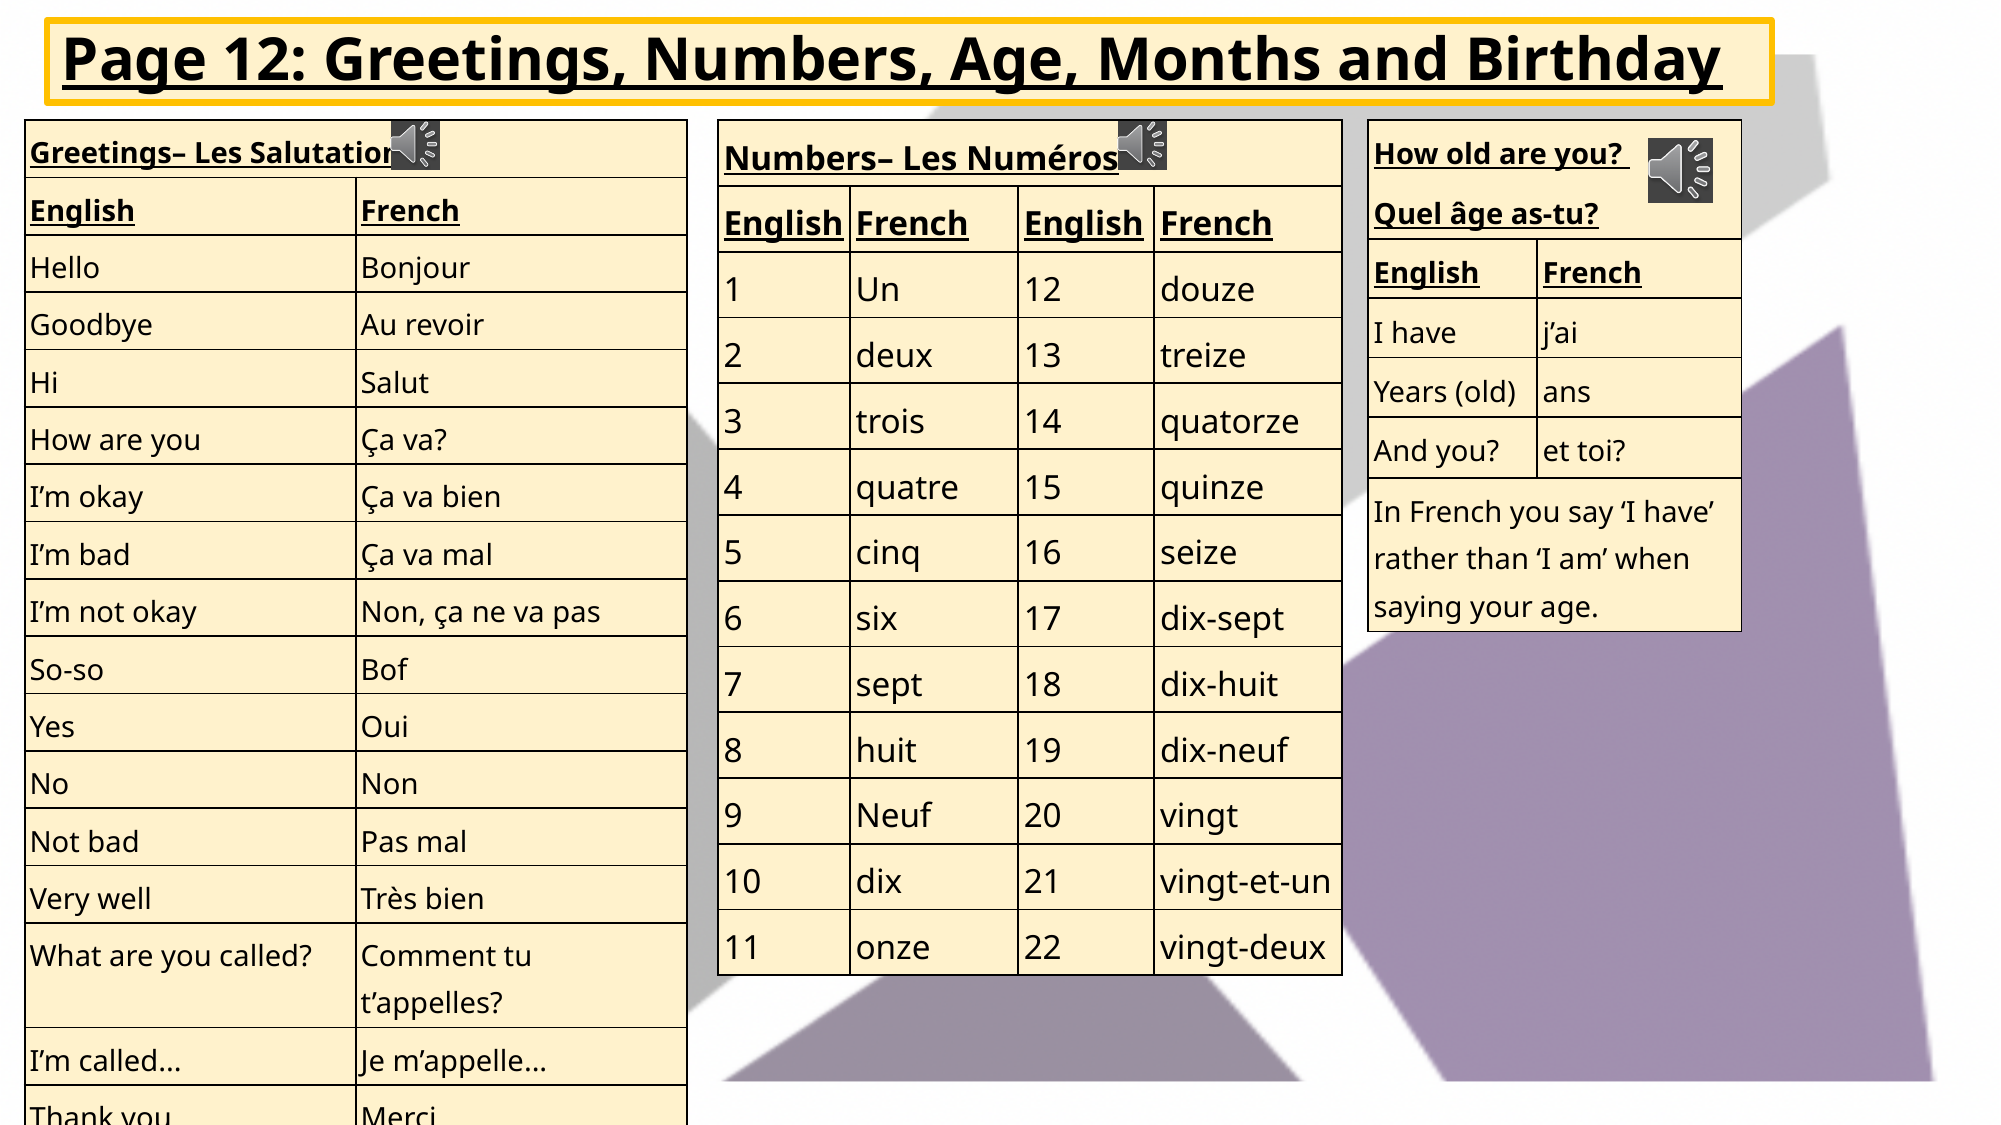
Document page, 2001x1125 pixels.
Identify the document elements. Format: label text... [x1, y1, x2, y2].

table_cell I have [1369, 299, 1536, 357]
table_cell Bof [357, 637, 686, 693]
table_cell English [26, 178, 355, 234]
picture [389, 120, 441, 171]
table_cell 22 [1019, 910, 1153, 974]
table_cell No [26, 752, 355, 807]
table_cell 13 [1019, 318, 1153, 382]
table_cell English [719, 187, 849, 251]
table_cell onze [851, 910, 1017, 974]
table_cell vingt [1155, 779, 1341, 843]
table_cell Très bien [357, 866, 686, 922]
table_cell Je m’appelle... [357, 1028, 686, 1084]
table_cell 6 [719, 582, 849, 646]
table_cell 19 [1019, 713, 1153, 777]
table_cell 4 [719, 450, 849, 514]
table_cell Ça va mal [357, 522, 686, 578]
table_cell trois [851, 384, 1017, 448]
table_cell What are you called? [26, 924, 355, 1027]
table_cell deux [851, 318, 1017, 382]
table_cell dix [851, 845, 1017, 909]
table_cell 10 [719, 845, 849, 909]
table_cell 9 [719, 779, 849, 843]
table_cell 20 [1019, 779, 1153, 843]
table_cell Ça va bien [357, 465, 686, 521]
table_cell huit [851, 713, 1017, 777]
table_cell Ça va? [357, 408, 686, 463]
table_cell dix-huit [1155, 647, 1341, 711]
table_cell treize [1155, 318, 1341, 382]
table_cell sept [851, 647, 1017, 711]
table_cell Thank you [26, 1086, 355, 1125]
table_cell I’m called... [26, 1028, 355, 1084]
table_cell 21 [1019, 845, 1153, 909]
table_cell 5 [719, 516, 849, 580]
table_header Greetings– Les Salutations [26, 121, 686, 177]
table_cell Comment tu t’appelles? [357, 924, 686, 1027]
table_cell I’m bad [26, 522, 355, 578]
table_cell 16 [1019, 516, 1153, 580]
table_cell Merci [357, 1086, 686, 1125]
table_cell Hi [26, 350, 355, 406]
table_cell 8 [719, 713, 849, 777]
table_cell 14 [1019, 384, 1153, 448]
table_cell Au revoir [357, 293, 686, 349]
table_cell Bonjour [357, 236, 686, 291]
table_cell Oui [357, 694, 686, 750]
table_cell I’m okay [26, 465, 355, 521]
table_cell quatre [851, 450, 1017, 514]
table_cell quatorze [1155, 384, 1341, 448]
table_cell French [1155, 187, 1341, 251]
text_box [1342, 408, 1866, 1118]
picture [1116, 120, 1168, 171]
table_cell douze [1155, 253, 1341, 317]
table_cell 15 [1019, 450, 1153, 514]
picture [1647, 137, 1715, 205]
table_cell vingt-deux [1155, 910, 1341, 974]
table_cell English [1019, 187, 1153, 251]
table_cell Non, ça ne va pas [357, 580, 686, 635]
title Page 12: Greetings, Numbers, Age, Months and Birthday [46, 20, 1772, 103]
table_cell 12 [1019, 253, 1153, 317]
table_cell six [851, 582, 1017, 646]
table_cell In French you say ‘I have’ rather than ‘I am’ when saying your age. [1369, 479, 1741, 631]
table_cell dix-sept [1155, 582, 1341, 646]
table_cell dix-neuf [1155, 713, 1341, 777]
table_cell English [1369, 240, 1536, 297]
table_cell seize [1155, 516, 1341, 580]
table_cell ans [1538, 358, 1741, 416]
table_cell 7 [719, 647, 849, 711]
table_header Numbers– Les Numéros [719, 121, 1341, 185]
table_cell Pas mal [357, 809, 686, 865]
table_cell 18 [1019, 647, 1153, 711]
table_cell Very well [26, 866, 355, 922]
table_cell Years (old) [1369, 358, 1536, 416]
table_cell Un [851, 253, 1017, 317]
table_cell 2 [719, 318, 849, 382]
table_cell Goodbye [26, 293, 355, 349]
table_cell 11 [719, 910, 849, 974]
table_cell Not bad [26, 809, 355, 865]
table_cell So-so [26, 637, 355, 693]
table_cell vingt-et-un [1155, 845, 1341, 909]
table_cell French [1538, 240, 1741, 297]
table_cell Neuf [851, 779, 1017, 843]
table_cell et toi? [1538, 418, 1741, 477]
table_cell 3 [719, 384, 849, 448]
table_cell French [357, 178, 686, 234]
table_cell I’m not okay [26, 580, 355, 635]
table_cell 1 [719, 253, 849, 317]
table_cell Yes [26, 694, 355, 750]
table_cell And you? [0, 0, 2000, 1125]
table_cell 17 [1019, 582, 1153, 646]
table_cell Non [357, 752, 686, 807]
table_cell j’ai [1538, 299, 1741, 357]
table_cell Hello [26, 236, 355, 291]
table_cell How are you [26, 408, 355, 463]
table_cell cinq [851, 516, 1017, 580]
table_cell quinze [1155, 450, 1341, 514]
table_header How old are you? Quel âge as-tu? [1369, 121, 1741, 238]
table_cell Salut [357, 350, 686, 406]
table_cell French [851, 187, 1017, 251]
